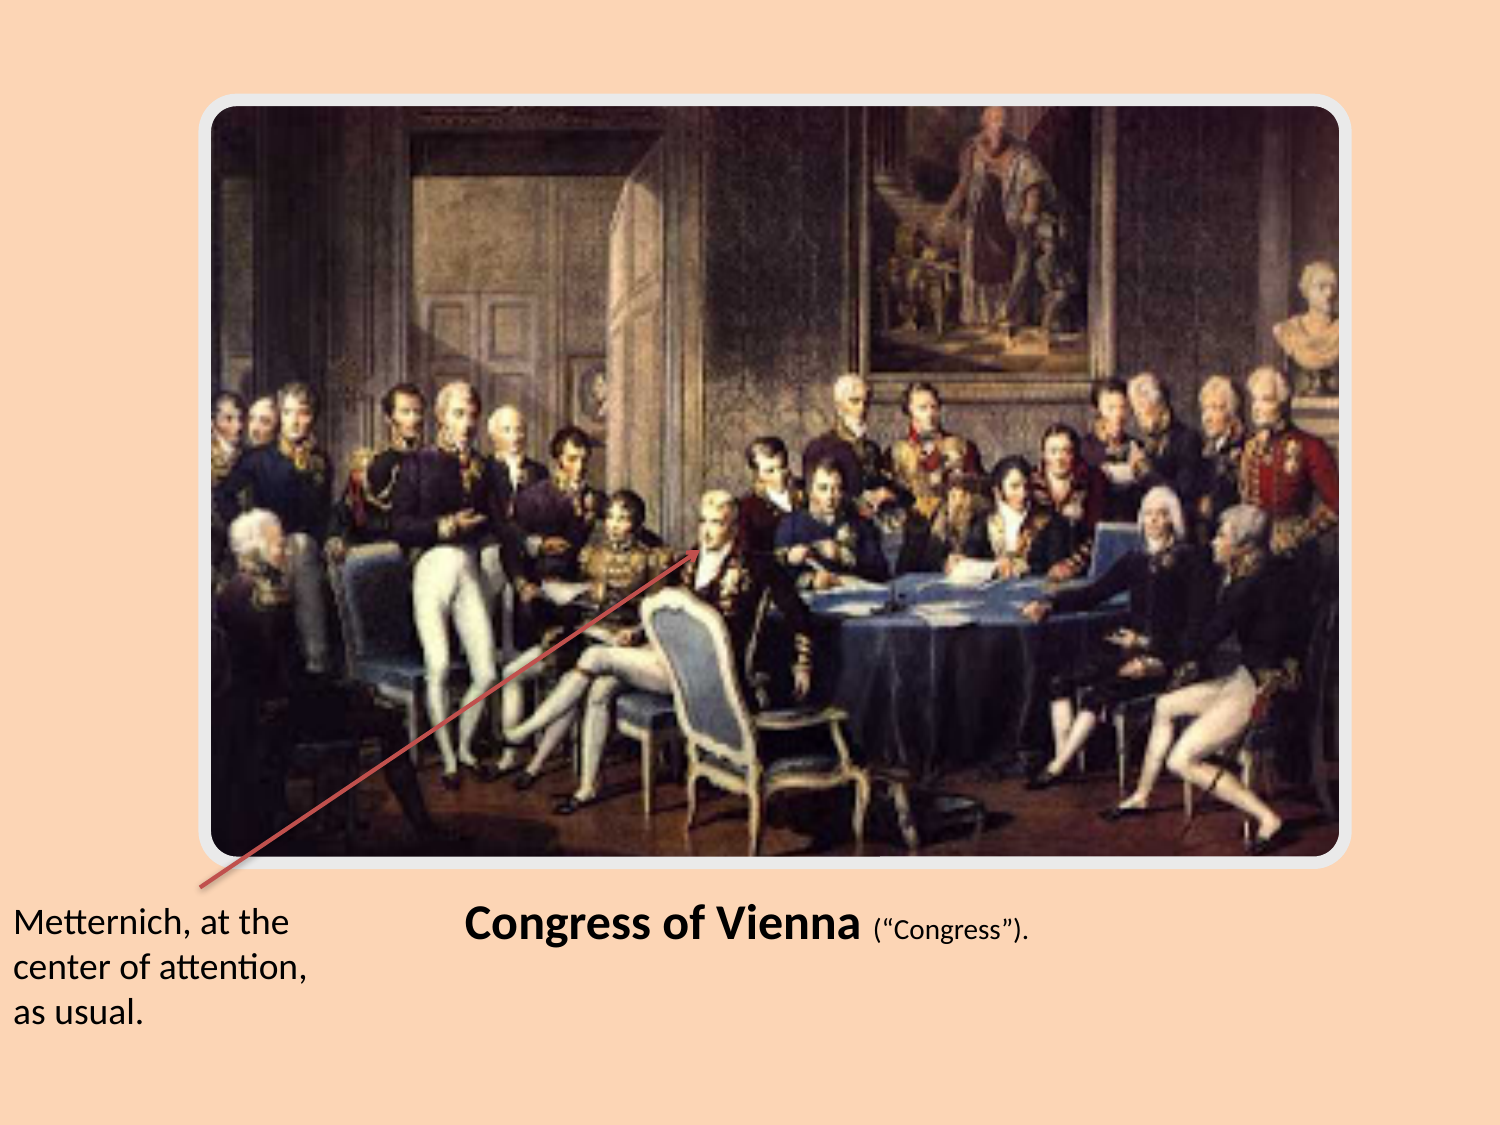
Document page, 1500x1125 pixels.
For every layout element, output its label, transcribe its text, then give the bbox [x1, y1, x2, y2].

picture [204, 99, 1346, 864]
text_box Metternich, at the center of attention, as usual. [0, 889, 338, 1040]
text_box Congress of Vienna (“Congress”). [449, 882, 1147, 958]
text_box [199, 549, 701, 888]
